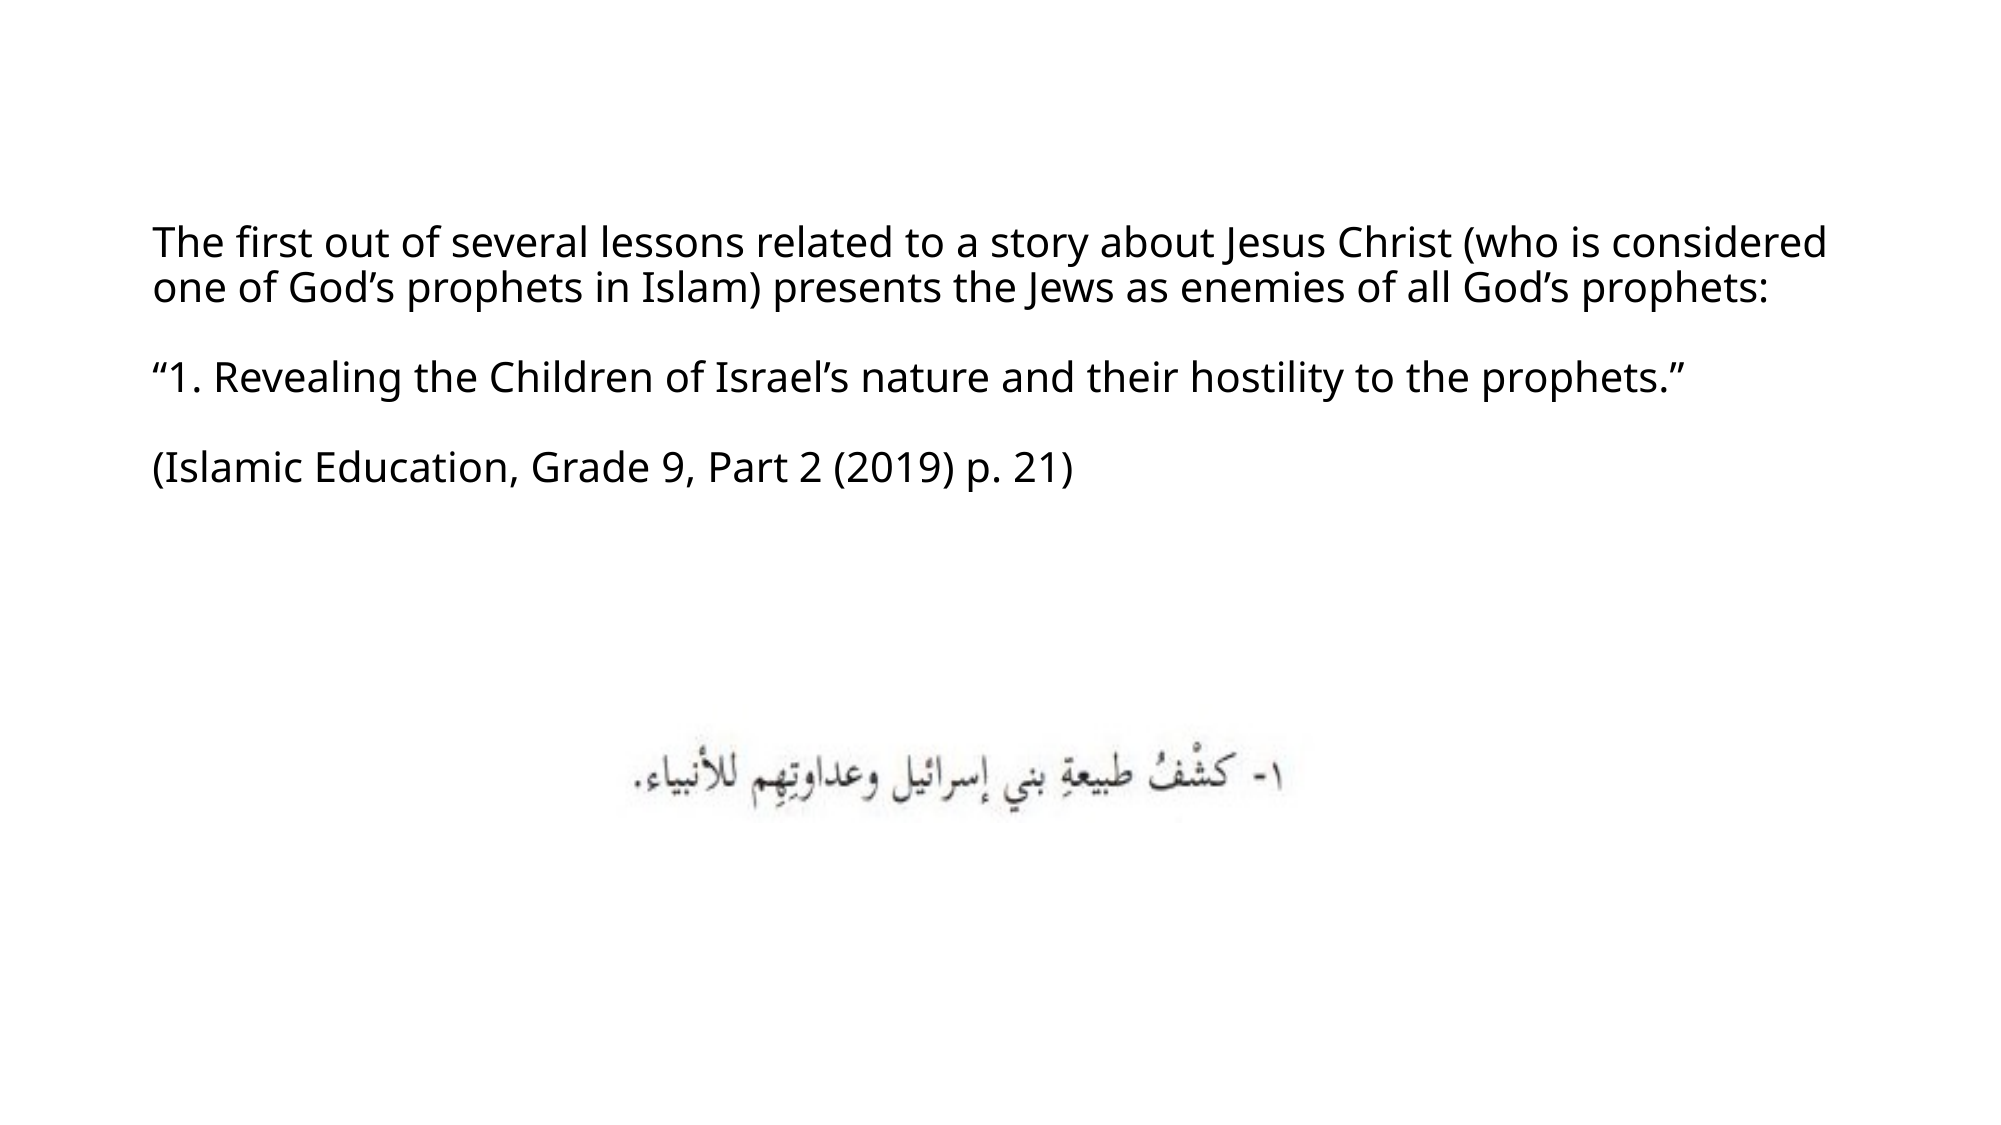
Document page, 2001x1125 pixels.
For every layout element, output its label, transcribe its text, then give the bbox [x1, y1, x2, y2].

title The first out of several lessons related to a story about Jesus Christ (who is considered one of God’s prophets in Islam) presents the Jews as enemies of all God’s prophets: “1. Revealing the Children of Israel’s nature and their hostility to the prophets.” (Islamic Education, Grade 9, Part 2 (2019) p. 21) [137, 59, 1863, 974]
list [609, 704, 1315, 823]
